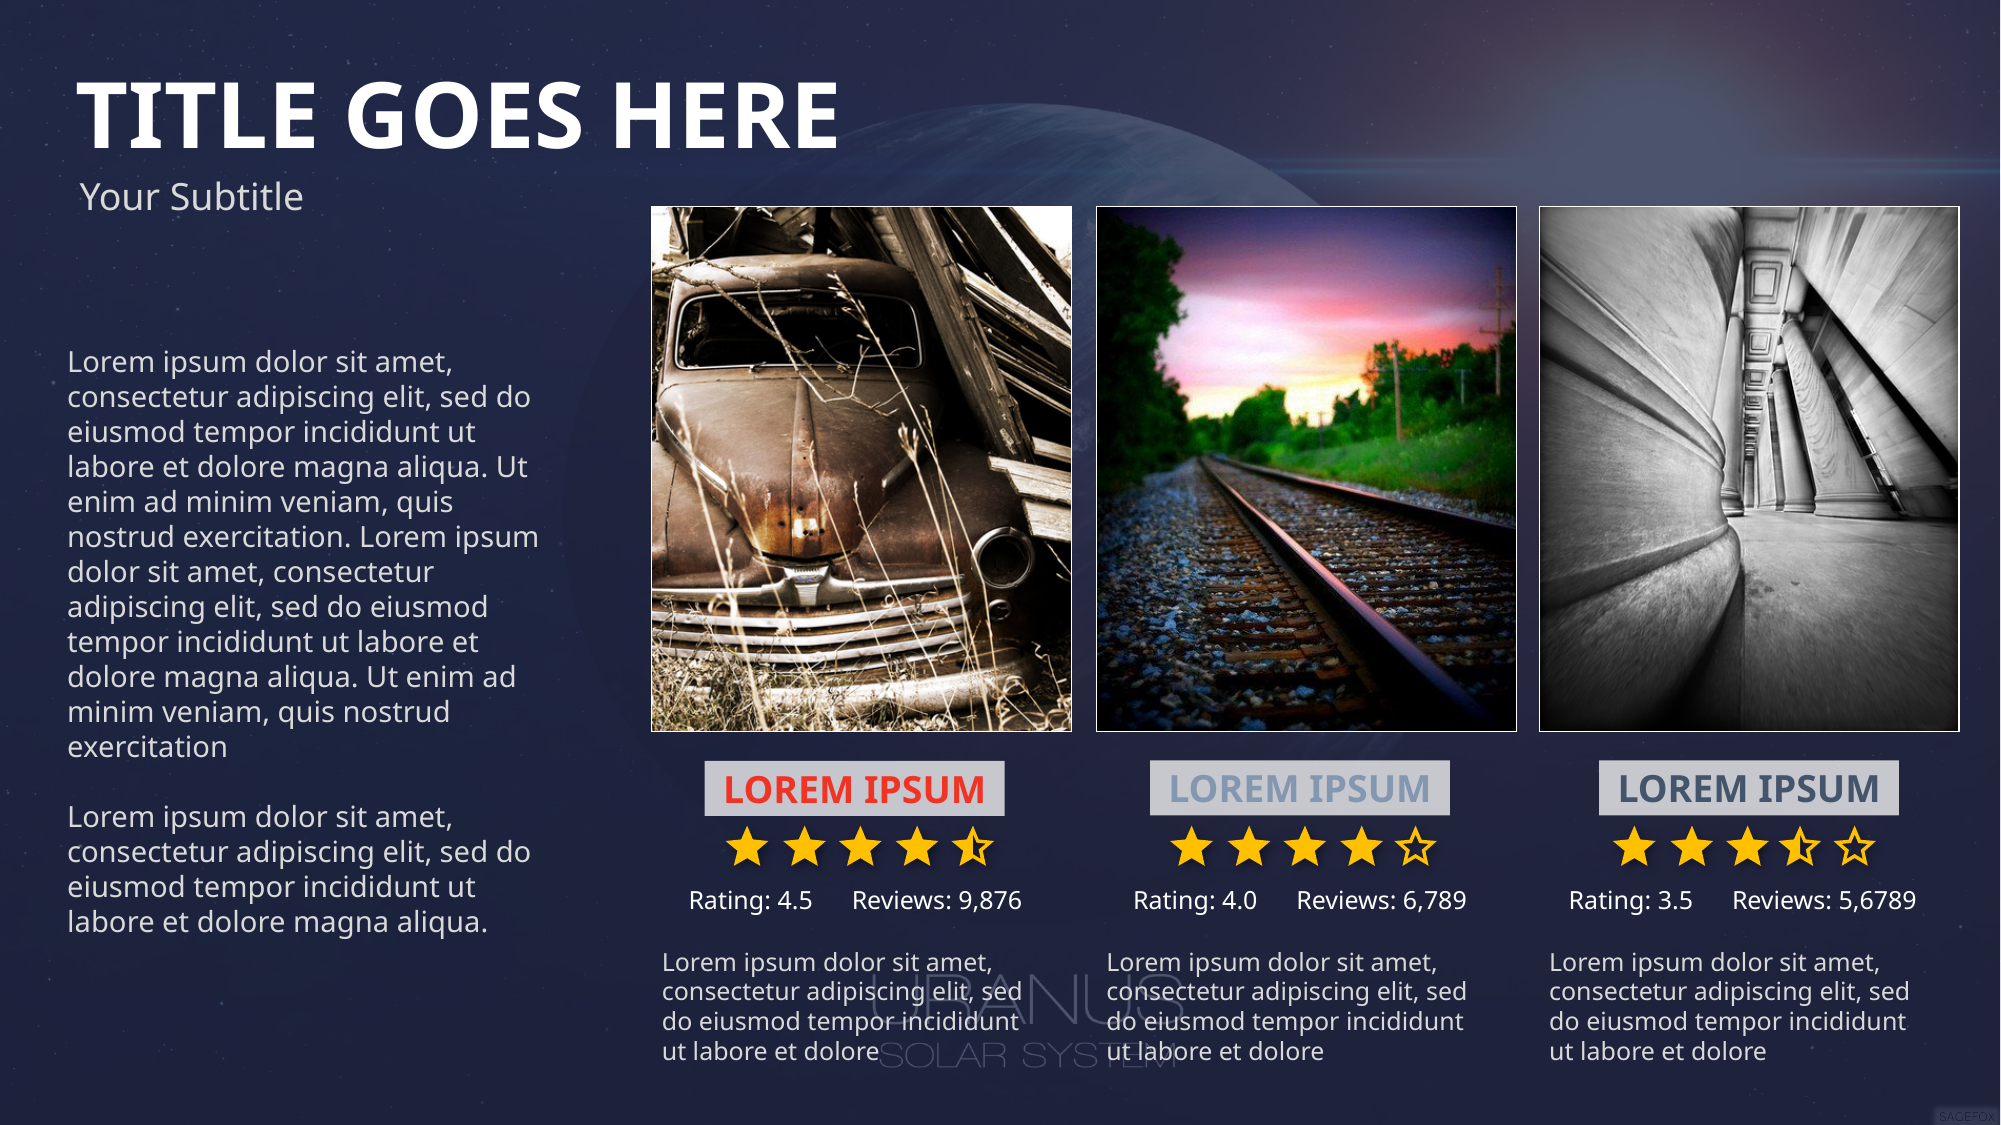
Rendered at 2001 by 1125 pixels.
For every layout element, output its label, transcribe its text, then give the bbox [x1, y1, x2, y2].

text_box [1095, 206, 1517, 733]
text_box [783, 825, 826, 866]
text_box Lorem ipsum dolor sit amet, consectetur adipiscing elit, sed do eiusmod tempor incididunt ut labore et dolore [651, 940, 1060, 1071]
text_box [1283, 825, 1327, 866]
text_box Rating: 4.5 Reviews: 9,876 [651, 877, 1060, 922]
text_box Lorem ipsum dolor sit amet, consectetur adipiscing elit, sed do eiusmod tempor incididunt ut labore et dolore magna aliqua. Ut enim ad minim veniam, quis nostrud exercitation. Lorem ipsum dolor sit amet, consectetur adipiscing elit, sed do eiusmod tempor incididunt ut labore et dolore magna aliqua. Ut enim ad minim veniam, quis nostrud exercitation Lorem ipsum dolor sit amet, consectetur adipiscing elit, sed do eiusmod tempor incididunt ut labore et dolore magna aliqua. [52, 336, 575, 946]
text_box Rating: 4.0 Reviews: 6,789 [1096, 877, 1504, 922]
text_box [1340, 825, 1383, 866]
text_box [1227, 825, 1271, 866]
text_box [1833, 825, 1876, 866]
text_box [1394, 825, 1437, 866]
text_box [1170, 825, 1213, 866]
text_box [651, 206, 1073, 733]
text_box [725, 825, 769, 866]
text_box Lorem ipsum dolor sit amet, consectetur adipiscing elit, sed do eiusmod tempor incididunt ut labore et dolore [1539, 940, 1947, 1071]
text_box LOREM IPSUM [704, 760, 1005, 816]
text_box [1726, 825, 1769, 866]
text_box [1612, 825, 1656, 866]
text_box [895, 825, 939, 866]
text_box LOREM IPSUM [1150, 760, 1450, 816]
text_box [1670, 825, 1714, 866]
text_box [1538, 206, 1960, 733]
text_box [951, 825, 995, 866]
text_box Rating: 3.5 Reviews: 5,6789 [1539, 877, 1947, 922]
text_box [60, 49, 1020, 227]
text_box LOREM IPSUM [1599, 760, 1899, 816]
text_box Lorem ipsum dolor sit amet, consectetur adipiscing elit, sed do eiusmod tempor incididunt ut labore et dolore [1096, 940, 1504, 1071]
text_box [1778, 825, 1822, 866]
text_box [838, 825, 882, 866]
